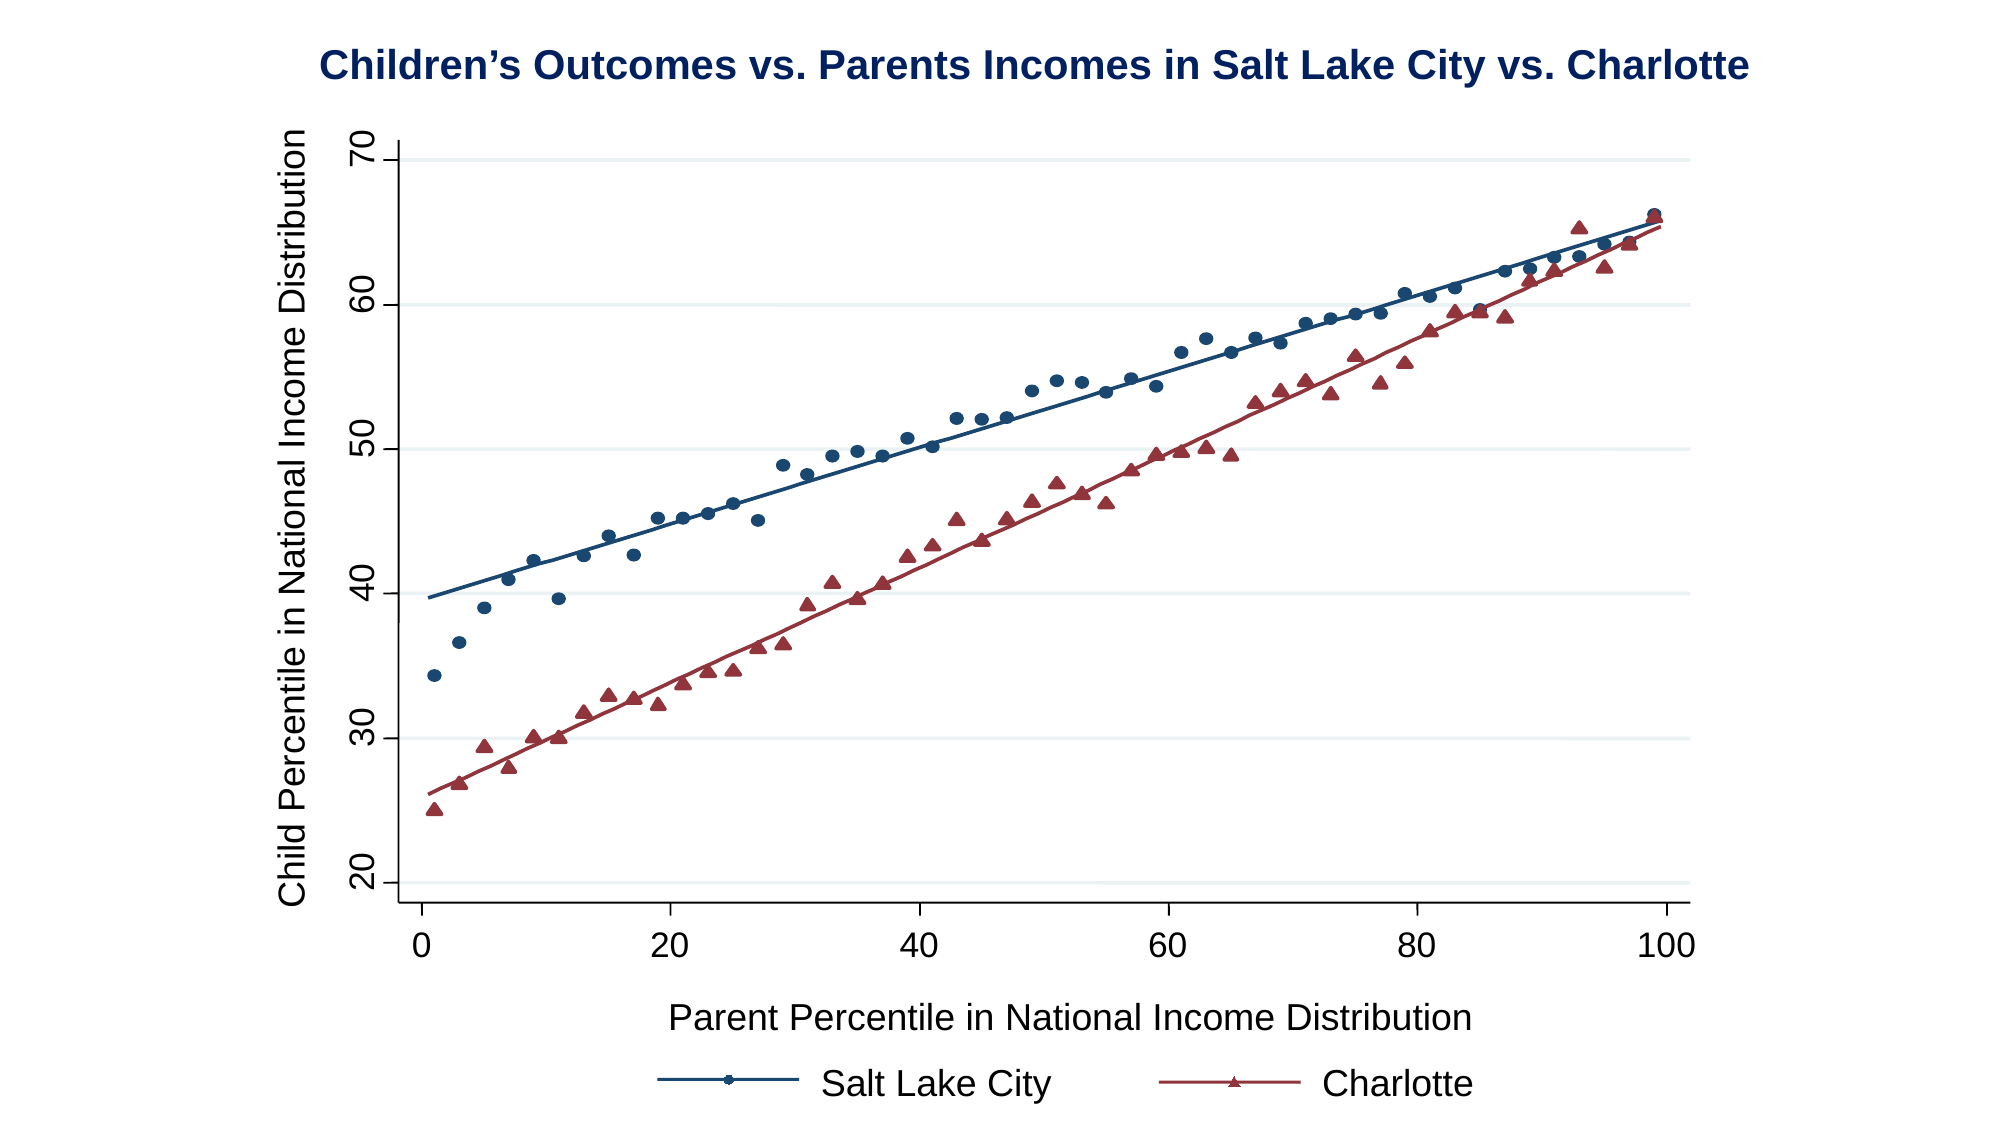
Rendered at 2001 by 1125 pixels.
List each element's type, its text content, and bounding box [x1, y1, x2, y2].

text_box Child Percentile in National Income Distribution [267, 128, 313, 909]
text_box Salt Lake City [820, 1059, 1053, 1105]
text_box Children’s Outcomes vs. Parents Incomes in Salt Lake City vs. Charlotte [319, 37, 1751, 88]
text_box Parent Percentile in National Income Distribution [668, 993, 1473, 1039]
text_box [1228, 1076, 1241, 1087]
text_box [338, 128, 1697, 965]
text_box Charlotte [1322, 1059, 1475, 1105]
